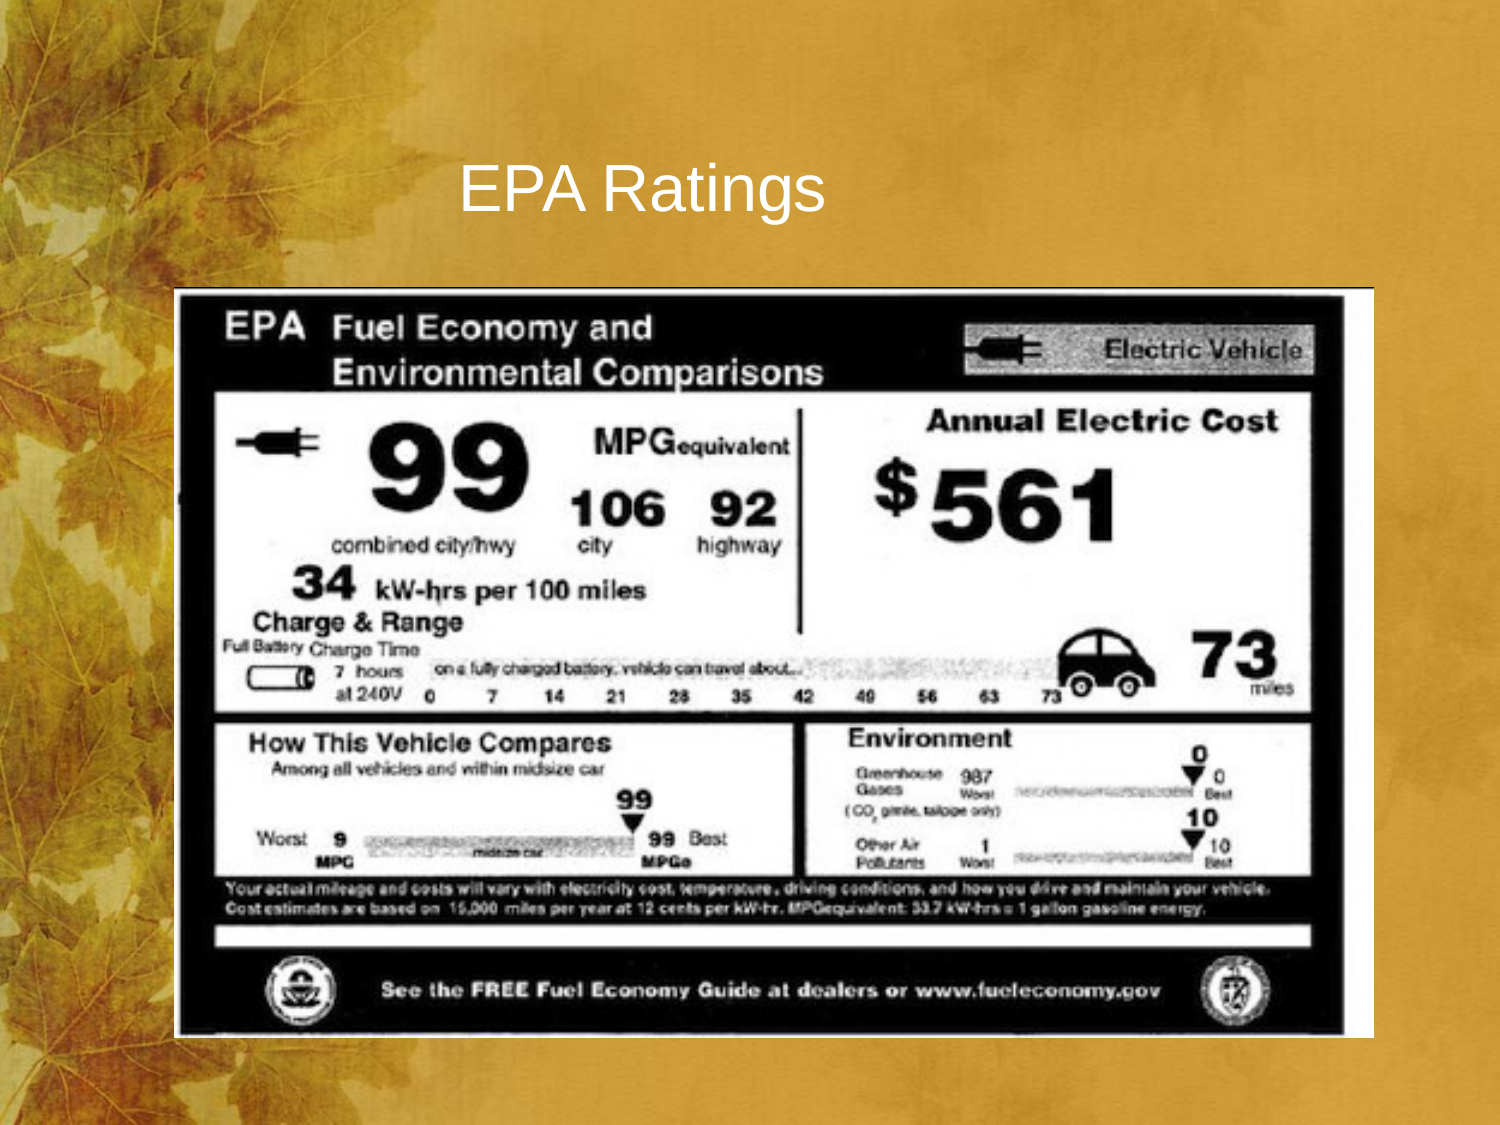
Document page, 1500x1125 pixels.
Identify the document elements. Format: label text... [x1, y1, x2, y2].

title EPA Ratings [443, 45, 1480, 233]
picture [0, 0, 1500, 1125]
